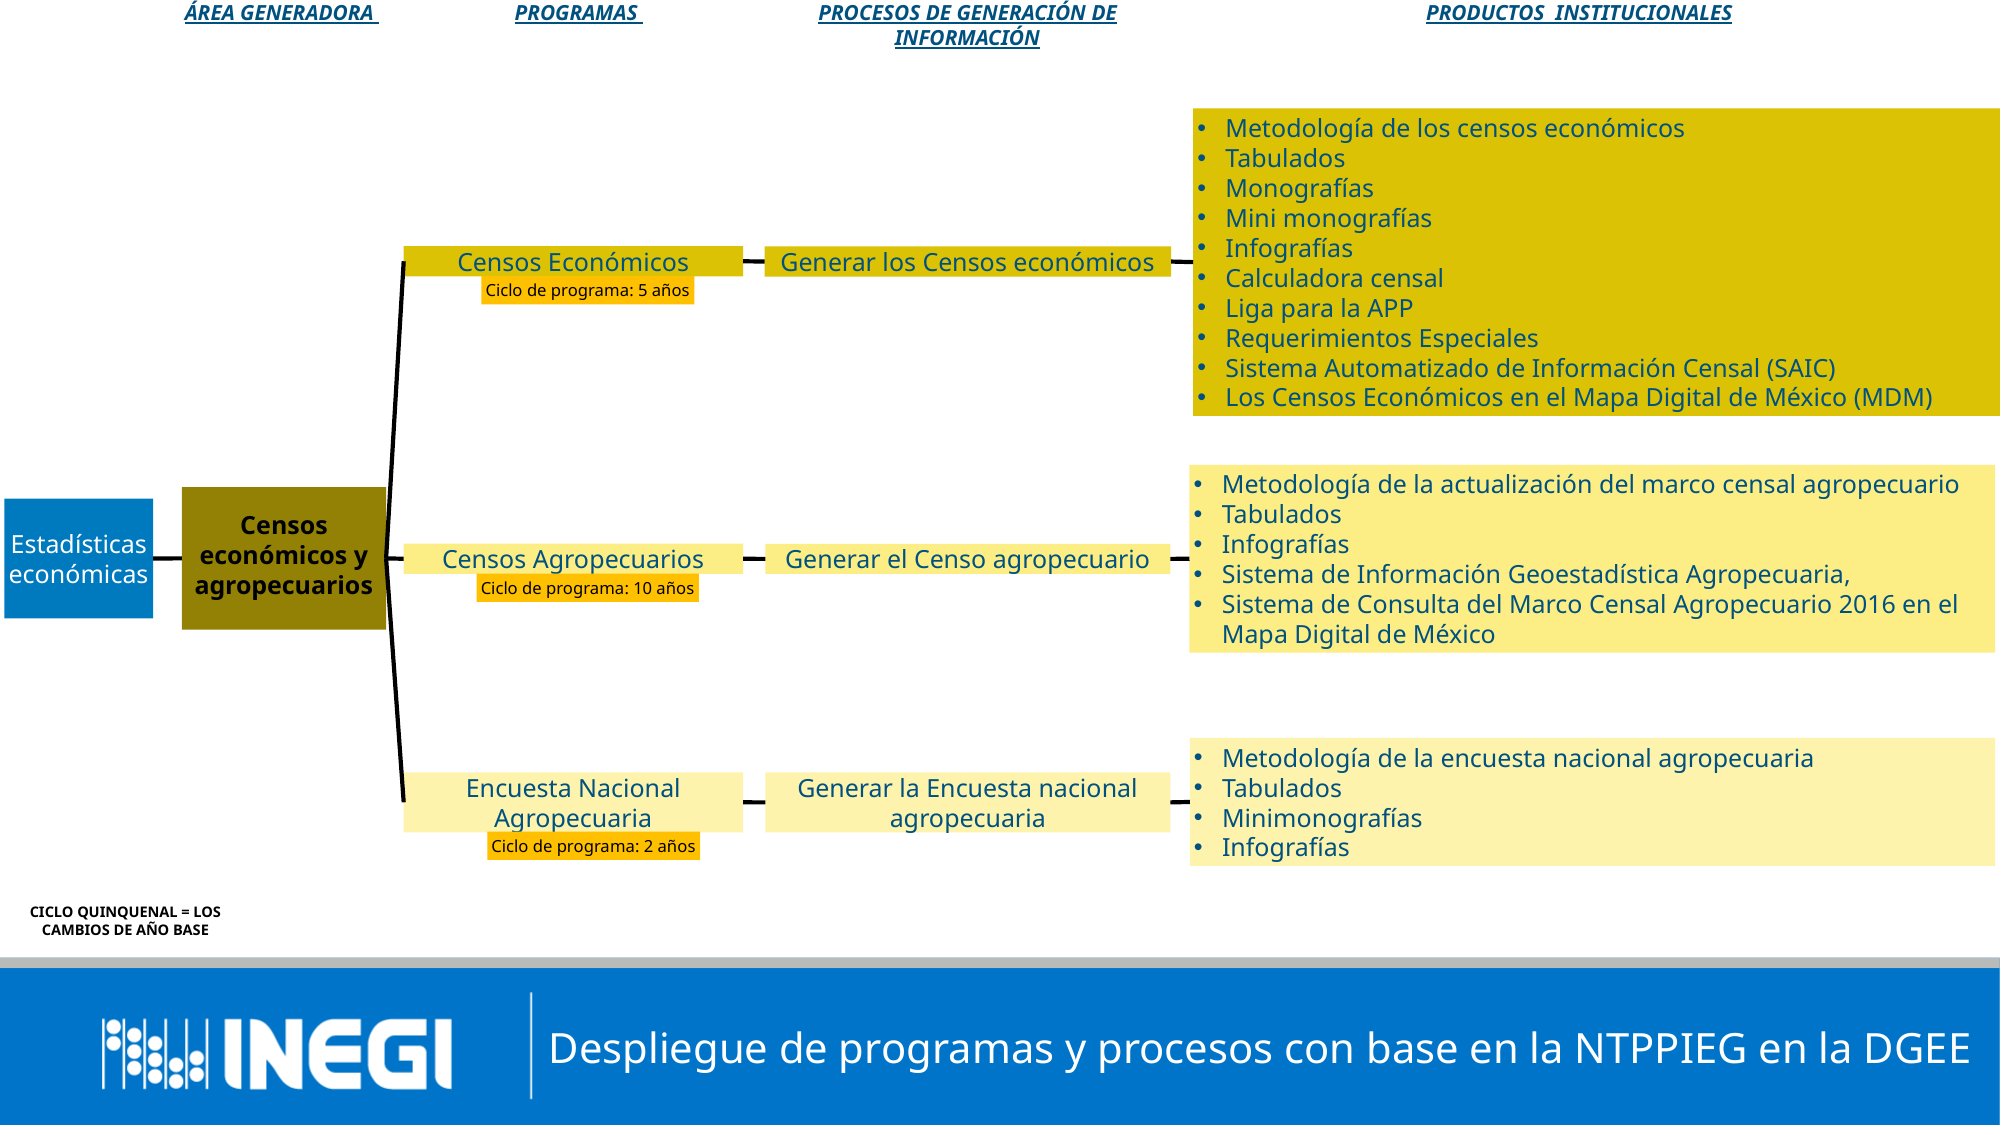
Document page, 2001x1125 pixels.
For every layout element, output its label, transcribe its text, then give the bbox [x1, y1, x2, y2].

text_box Generar los Censos económicos [764, 246, 1172, 277]
text_box Despliegue de programas y procesos con base en la NTPPIEG en la DGEE [533, 1014, 2000, 1105]
picture [0, 957, 2001, 1125]
text_box Ciclo de programa: 10 años [476, 573, 699, 602]
text_box Estadísticas económicas [4, 498, 154, 619]
text_box CICLO QUINQUENAL = LOS CAMBIOS DE AÑO BASE [9, 898, 242, 943]
text_box Generar el Censo agropecuario [765, 543, 1171, 574]
text_box ÁREA GENERADORA [145, 0, 419, 25]
text_box Ciclo de programa: 2 años [487, 831, 701, 860]
text_box PRODUCTOS INSTITUCIONALES [1400, 0, 1758, 25]
text_box PROCESOS DE GENERACIÓN DE INFORMACIÓN [764, 0, 1171, 50]
text_box Censos Agropecuarios [404, 543, 744, 574]
text_box Encuesta Nacional Agropecuaria [403, 772, 744, 833]
text_box Metodología de la encuesta nacional agropecuaria Tabulados Minimonografías Infografías [1189, 737, 1996, 866]
text_box Censos económicos y agropecuarios [181, 487, 385, 630]
text_box PROGRAMAS [442, 0, 716, 25]
text_box Metodología de los censos económicos Tabulados Monografías Mini monografías Infografías Calculadora censal Liga para la APP Requerimientos Especiales Sistema Automatizado de Información Censal (SAIC) Los Censos Económicos en el Mapa Digital de México (MDM) [1193, 108, 2000, 416]
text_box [385, 261, 404, 558]
text_box Metodología de la actualización del marco censal agropecuario Tabulados Infografías Sistema de Información Geoestadística Agropecuaria, Sistema de Consulta del Marco Censal Agropecuario 2016 en el Mapa Digital de México [1189, 464, 1996, 653]
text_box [385, 558, 404, 803]
text_box Censos Económicos [403, 246, 744, 277]
text_box Generar la Encuesta nacional agropecuaria [765, 772, 1171, 833]
text_box Ciclo de programa: 5 años [481, 276, 695, 305]
